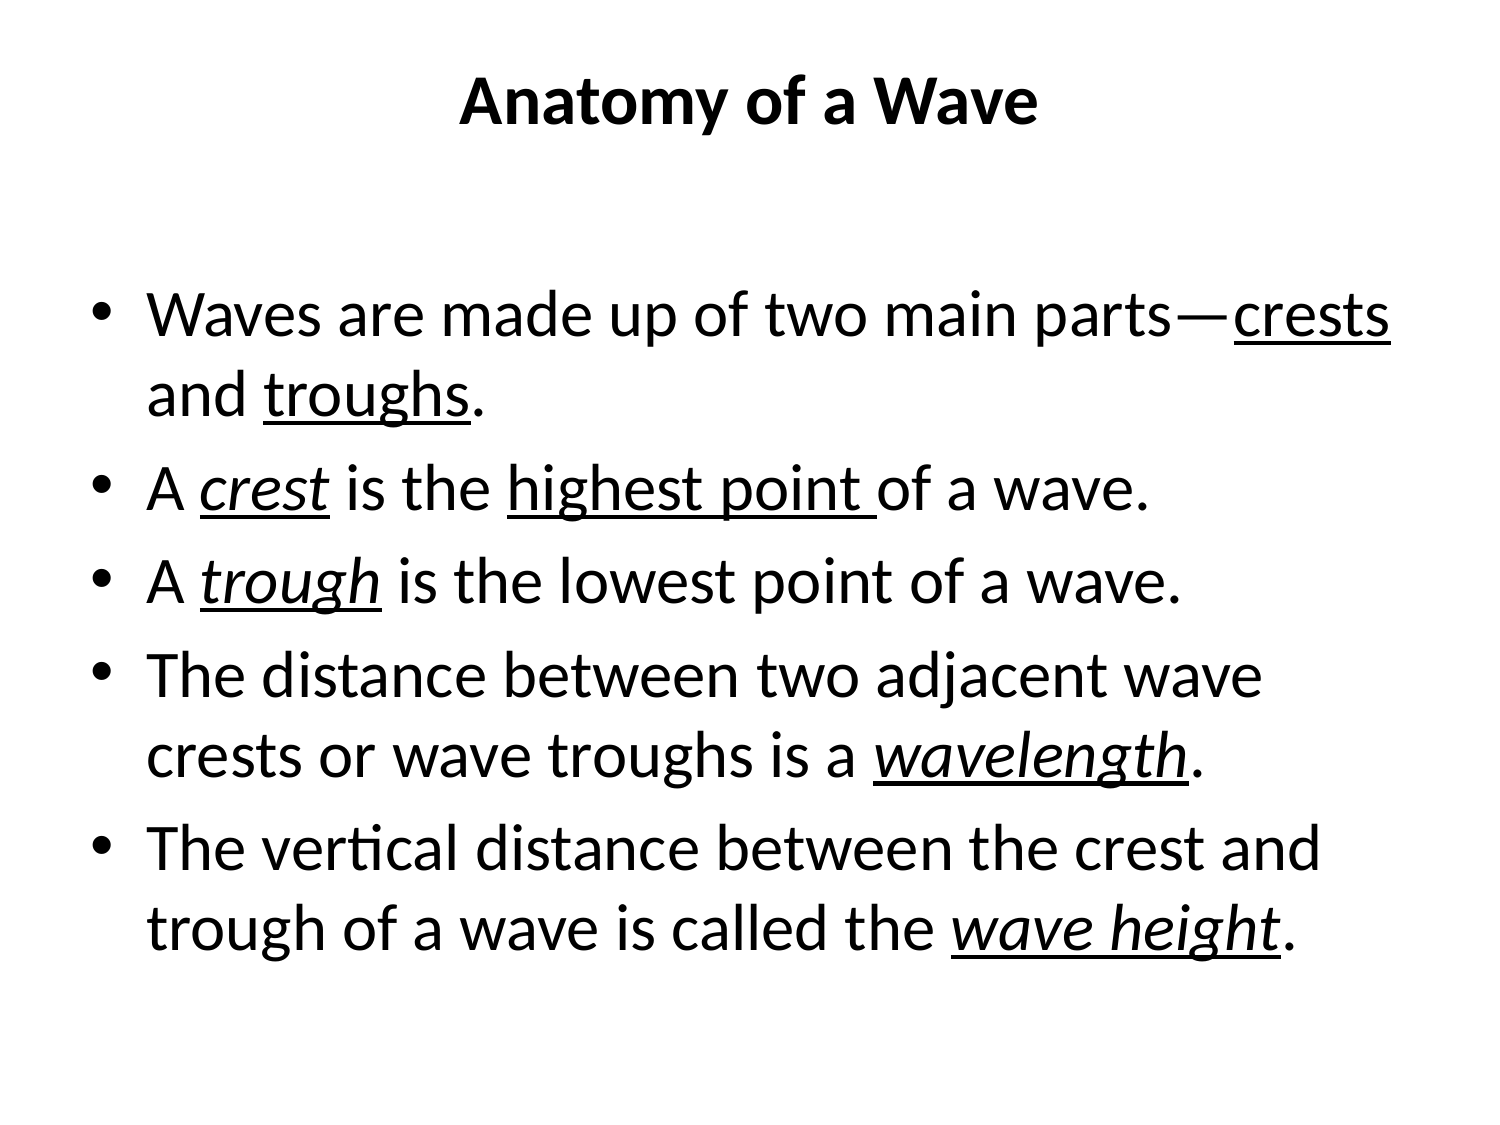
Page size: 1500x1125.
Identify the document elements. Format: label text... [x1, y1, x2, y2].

list Waves are made up of two main parts—crests and troughs. A crest is the highest point of a wave. A trough is the lowest point of a wave. The distance between two adjacent wave crests or wave troughs is a wavelength. The vertical distance between the crest and trough of a wave is called the wave height. [75, 262, 1425, 1005]
title Anatomy of a Wave [75, 45, 1425, 233]
